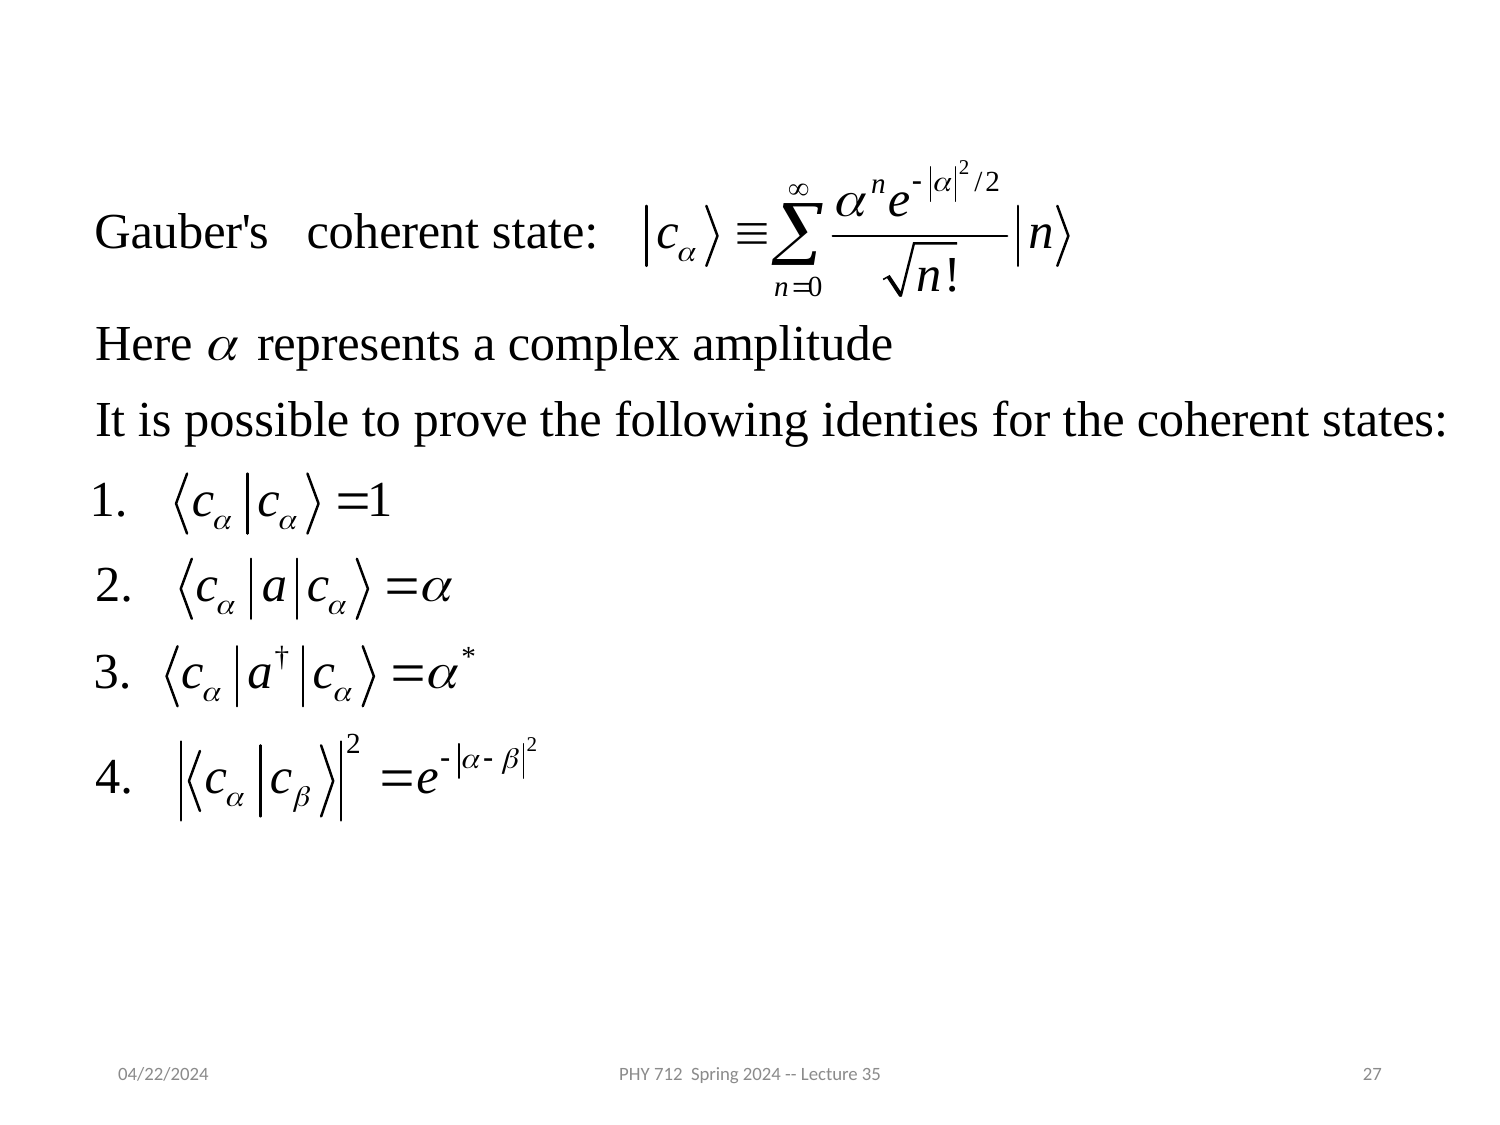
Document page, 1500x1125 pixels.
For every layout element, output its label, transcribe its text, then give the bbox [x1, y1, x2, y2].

slide_number 27 [1059, 1042, 1397, 1103]
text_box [87, 149, 1456, 832]
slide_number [103, 1042, 441, 1103]
footer PHY 712 Spring 2024 -- Lecture 35 [496, 1042, 1004, 1103]
